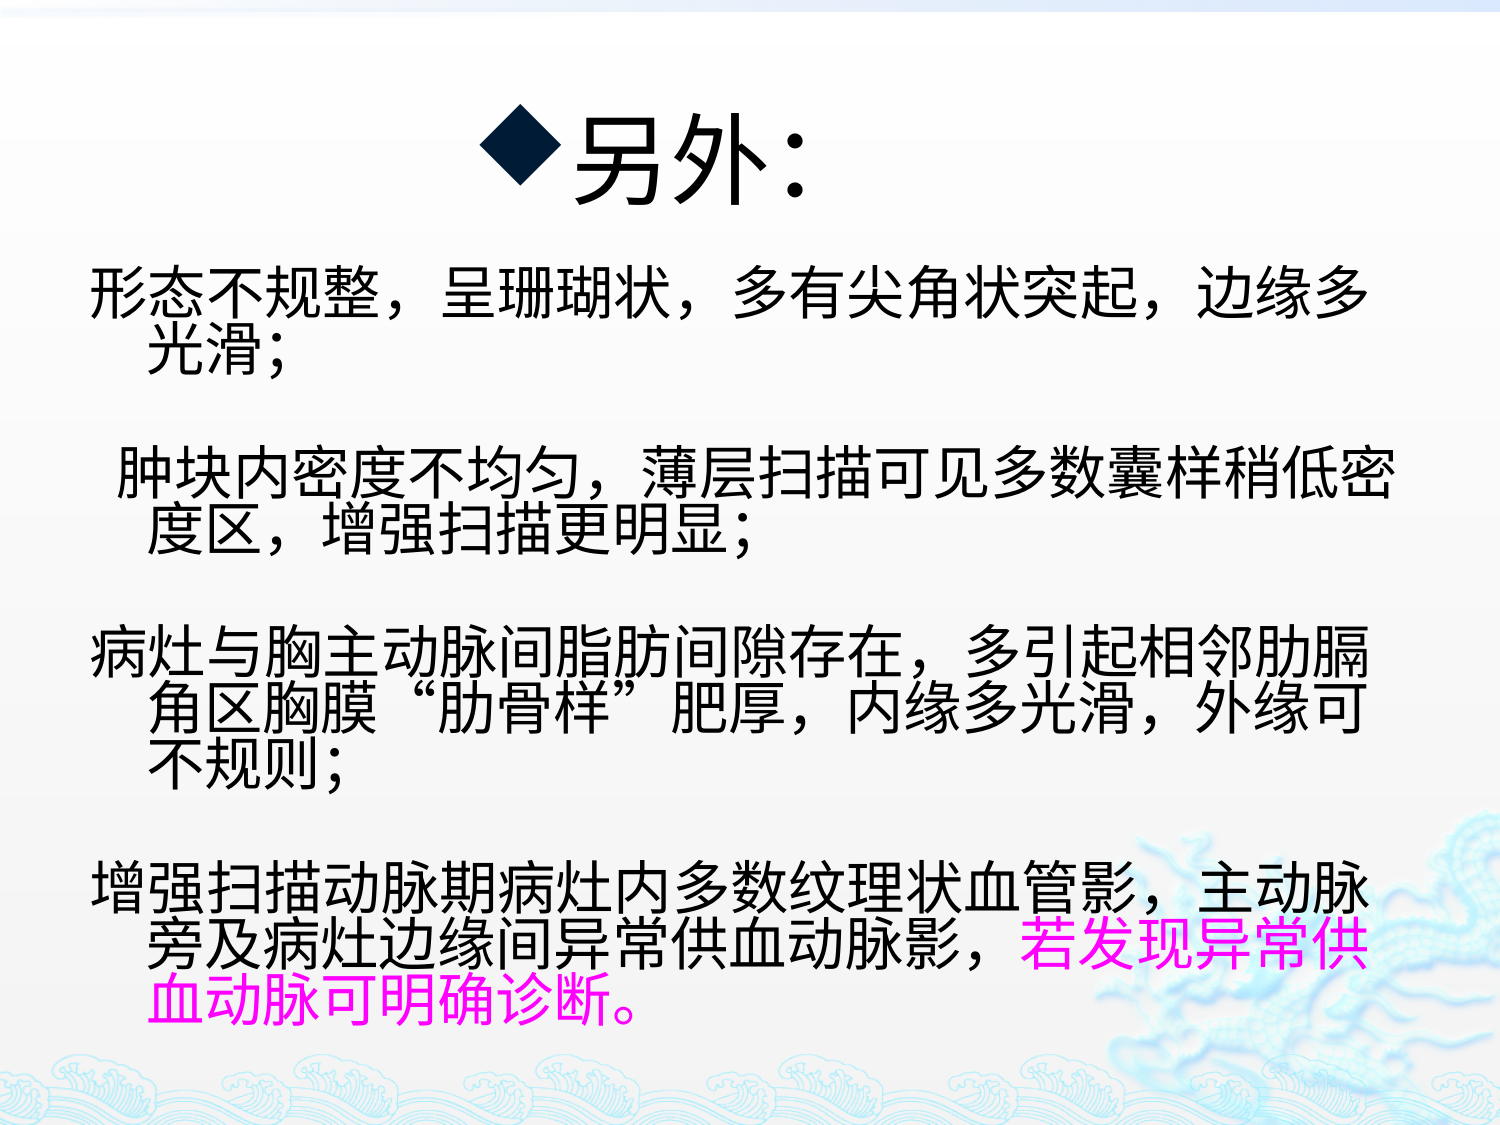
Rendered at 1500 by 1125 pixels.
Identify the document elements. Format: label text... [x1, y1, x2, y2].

text_box 另外： [456, 90, 886, 225]
list 形态不规整，呈珊瑚状，多有尖角状突起，边缘多光滑； 肿块内密度不均匀，薄层扫描可见多数囊样稍低密度区，增强扫描更明显； 病灶与胸主动脉间脂肪间隙存在，多引起相邻肋膈角区胸膜“肋骨样”肥厚，内缘多光滑，外缘可不规则； 增强扫描动脉期病灶内多数纹理状血管影，主动脉旁及病灶边缘间异常供血动脉影，若发现异常供血动脉可明确诊断。 [75, 262, 1425, 1083]
